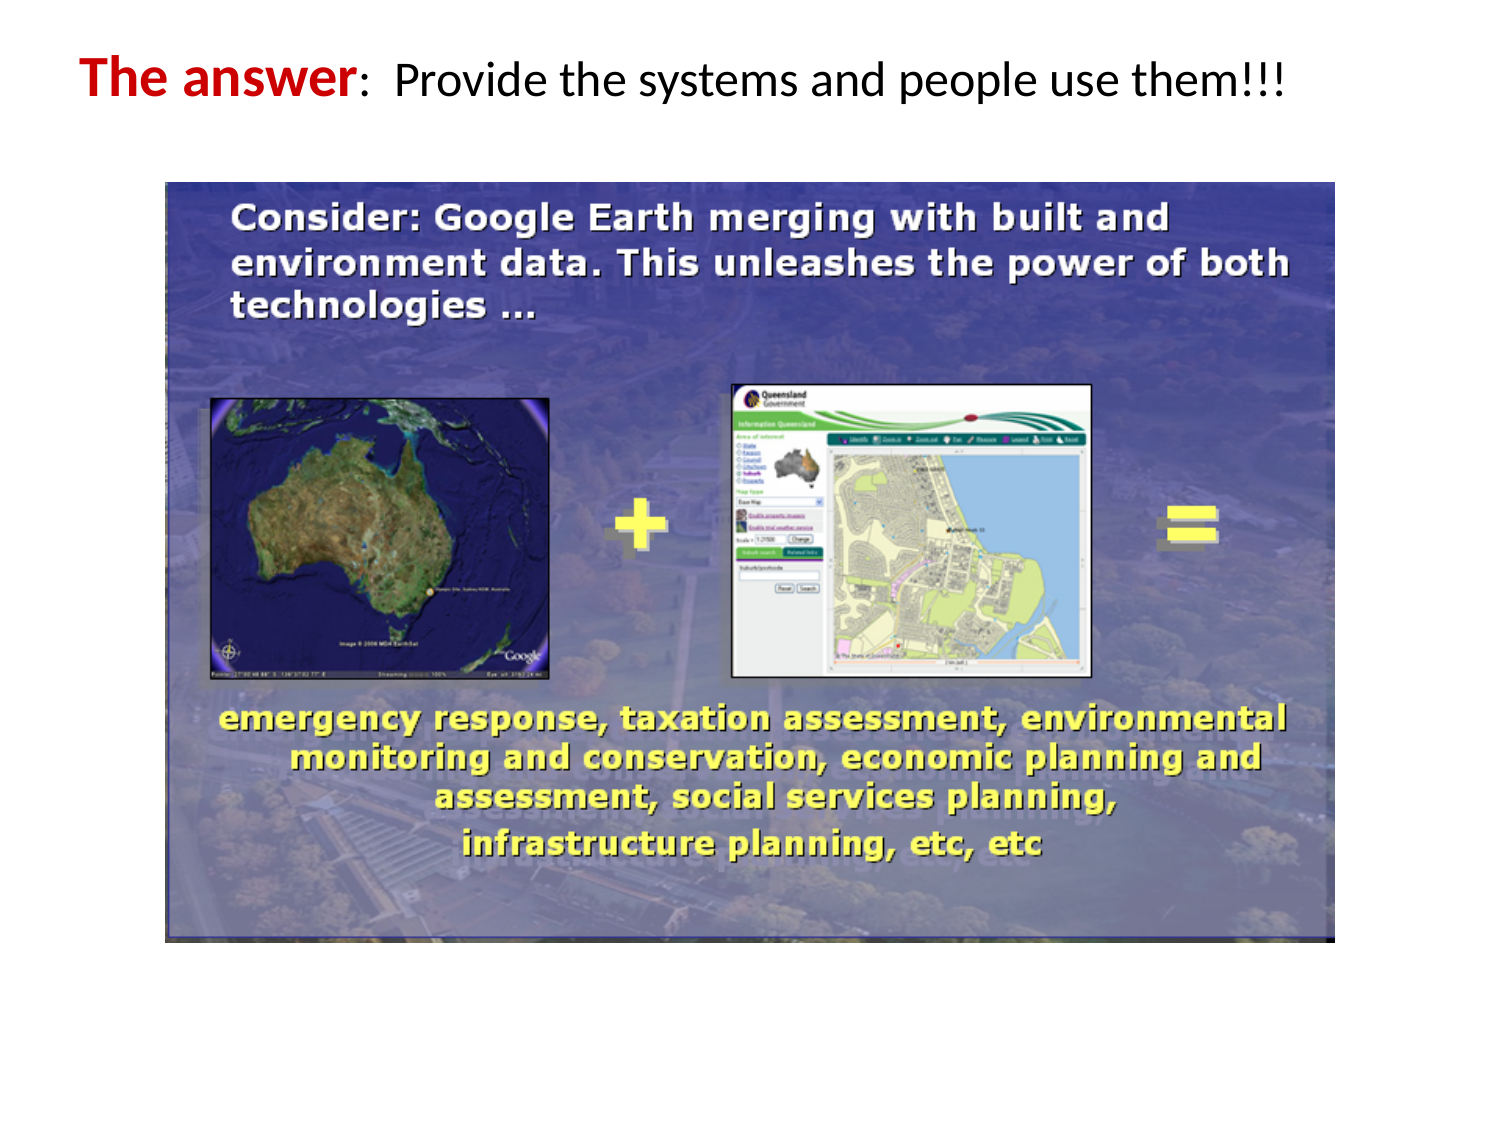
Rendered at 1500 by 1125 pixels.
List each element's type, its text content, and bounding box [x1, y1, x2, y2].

picture [165, 182, 1335, 943]
text_box The answer: Provide the systems and people use them!!! [64, 31, 1447, 116]
